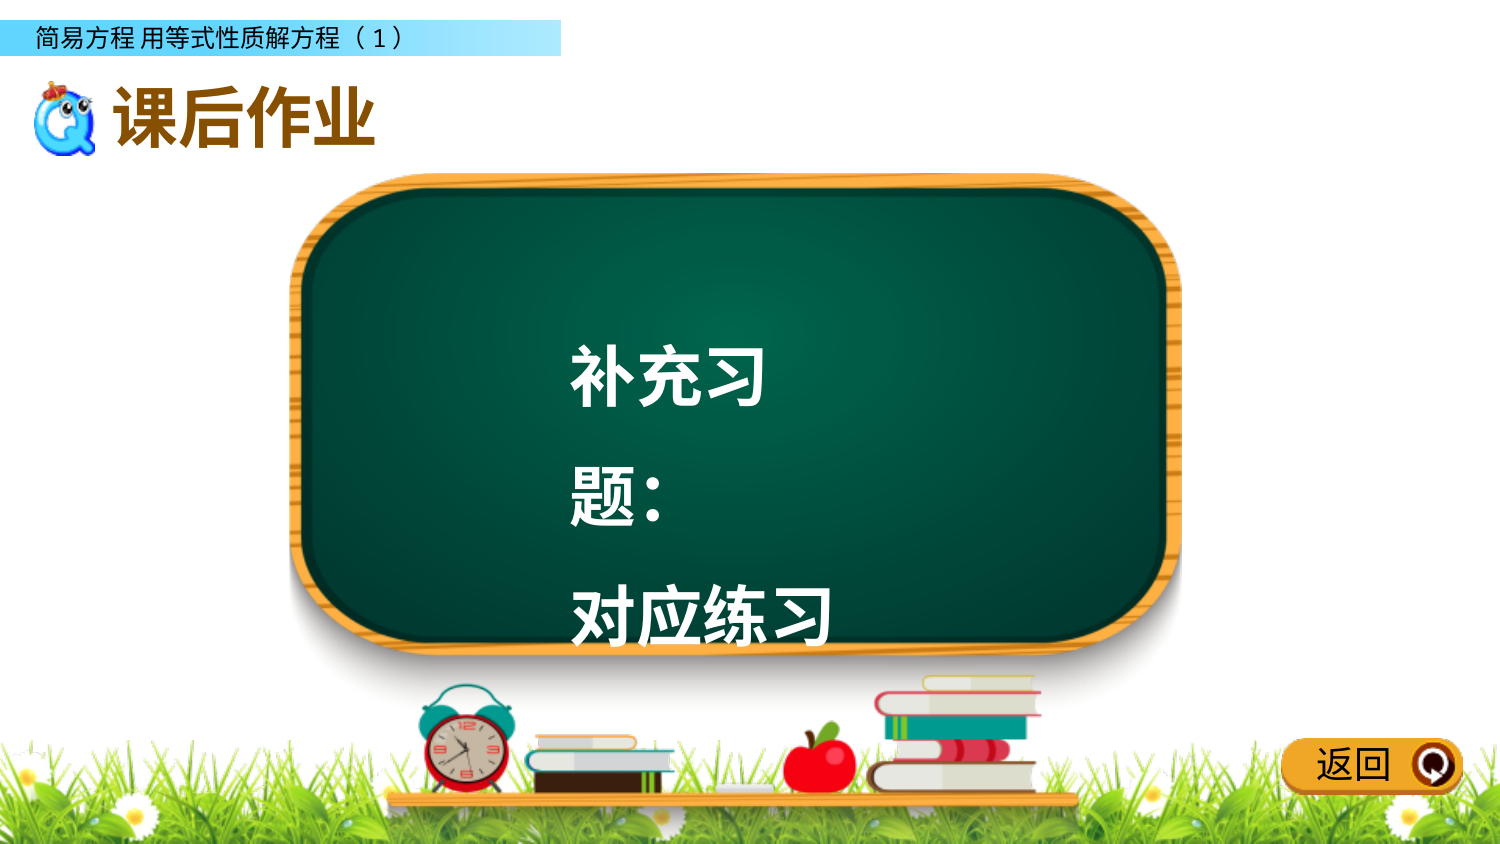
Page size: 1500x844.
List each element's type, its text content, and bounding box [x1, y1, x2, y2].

text_box 课后作业 [100, 69, 404, 161]
picture [34, 80, 96, 157]
picture [0, 173, 1500, 844]
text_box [1281, 733, 1464, 795]
